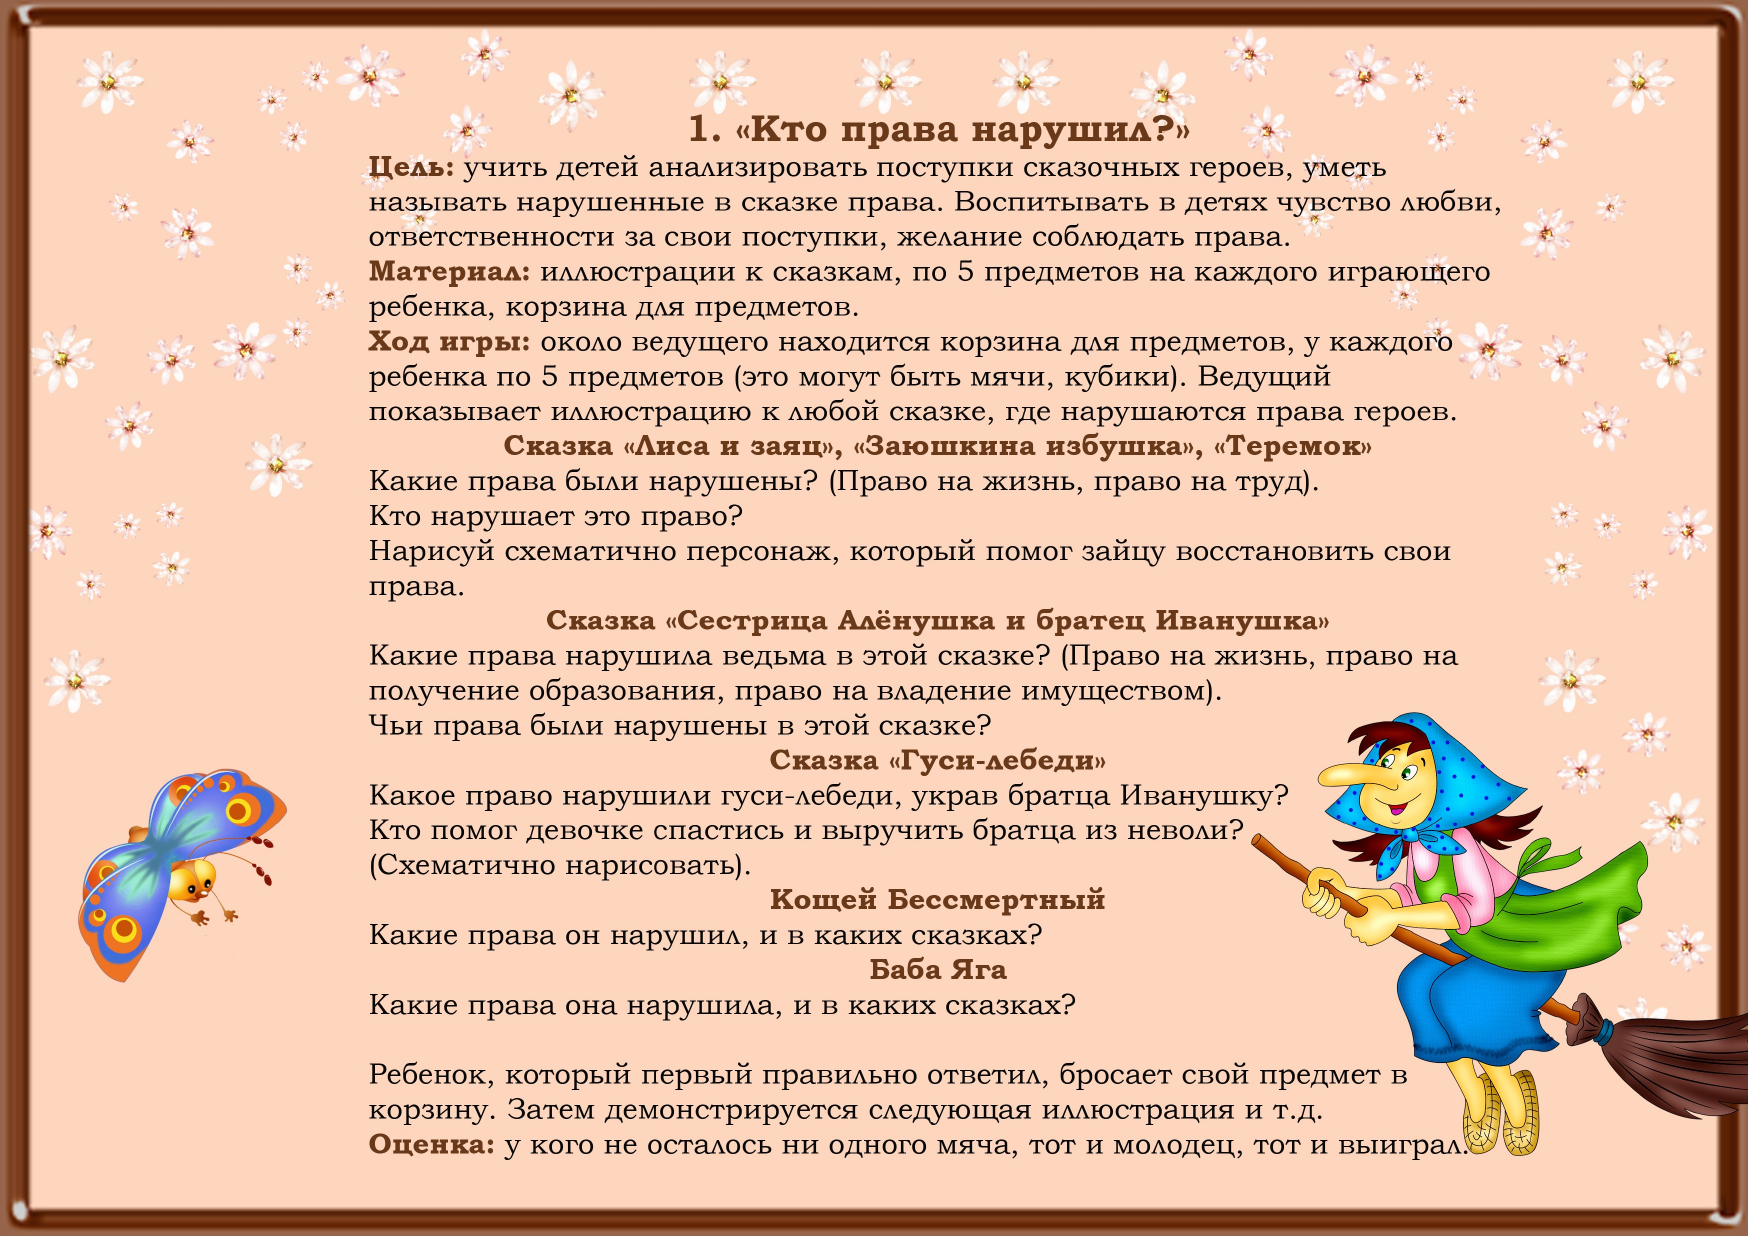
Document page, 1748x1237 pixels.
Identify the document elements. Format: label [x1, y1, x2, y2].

text_box [0, 0, 1748, 1236]
